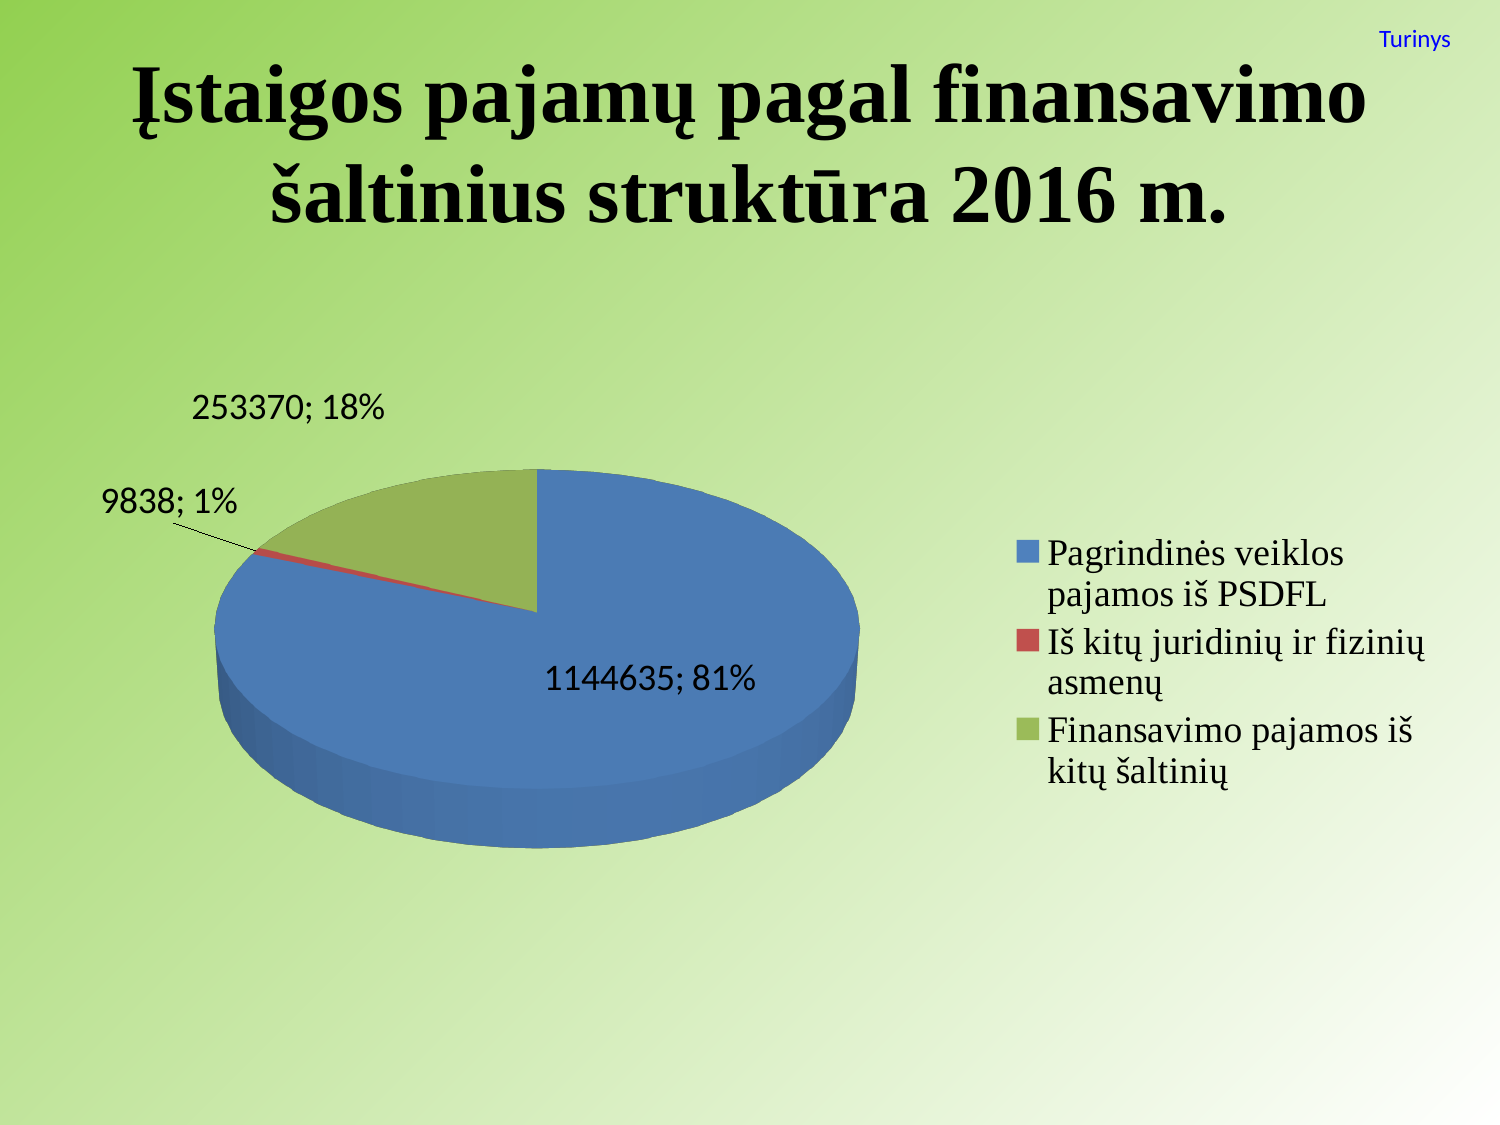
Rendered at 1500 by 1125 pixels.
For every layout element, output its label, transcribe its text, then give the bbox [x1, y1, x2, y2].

title Įstaigos pajamų pagal finansavimo šaltinius struktūra 2016 m. [75, 45, 1425, 233]
text_box Turinys [1364, 14, 1500, 60]
chart [100, 290, 1451, 1034]
